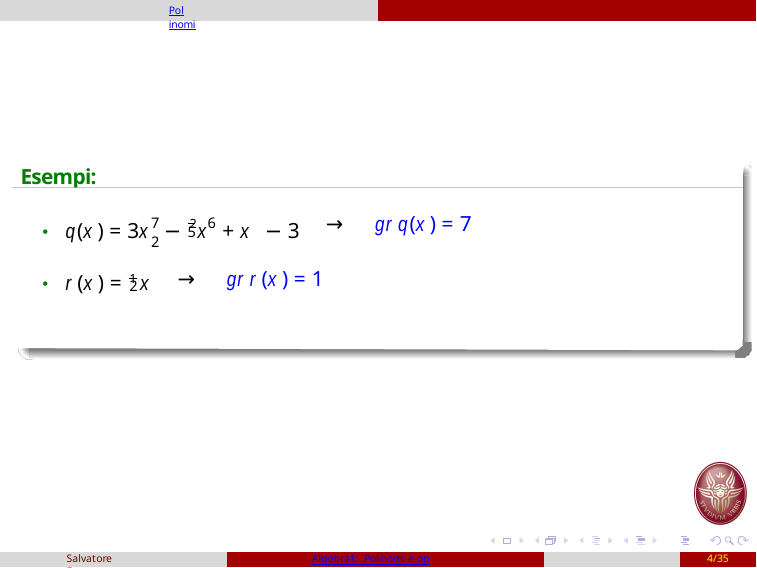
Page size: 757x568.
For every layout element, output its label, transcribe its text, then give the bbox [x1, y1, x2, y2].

text_box 5 [185, 222, 198, 241]
text_box → gr r (x ) = 1 [175, 265, 326, 291]
text_box [544, 551, 680, 567]
text_box [744, 165, 752, 176]
text_box → gr q(x ) = 7 [323, 210, 476, 236]
text_box • q(x ) = 3x − x + x − 3 [40, 210, 148, 245]
text_box • r (x ) = 1 x [40, 261, 152, 296]
text_box 7 2 6 2 [148, 207, 265, 251]
text_box [29, 349, 736, 359]
text_box 2 [127, 277, 140, 295]
text_box [736, 342, 752, 359]
text_box [744, 176, 752, 342]
text_box [226, 551, 544, 567]
text_box [0, 551, 226, 567]
text_box • q(x ) = 3x − x + x − 3 [265, 210, 302, 245]
slide_number Salvatore Fragapane [64, 552, 163, 568]
text_box [0, 0, 756, 551]
text_box [680, 551, 756, 567]
text_box [12, 194, 743, 351]
text_box 4/35 [705, 552, 732, 565]
footer Algebra1: Polinomi e operazioni [309, 552, 462, 568]
